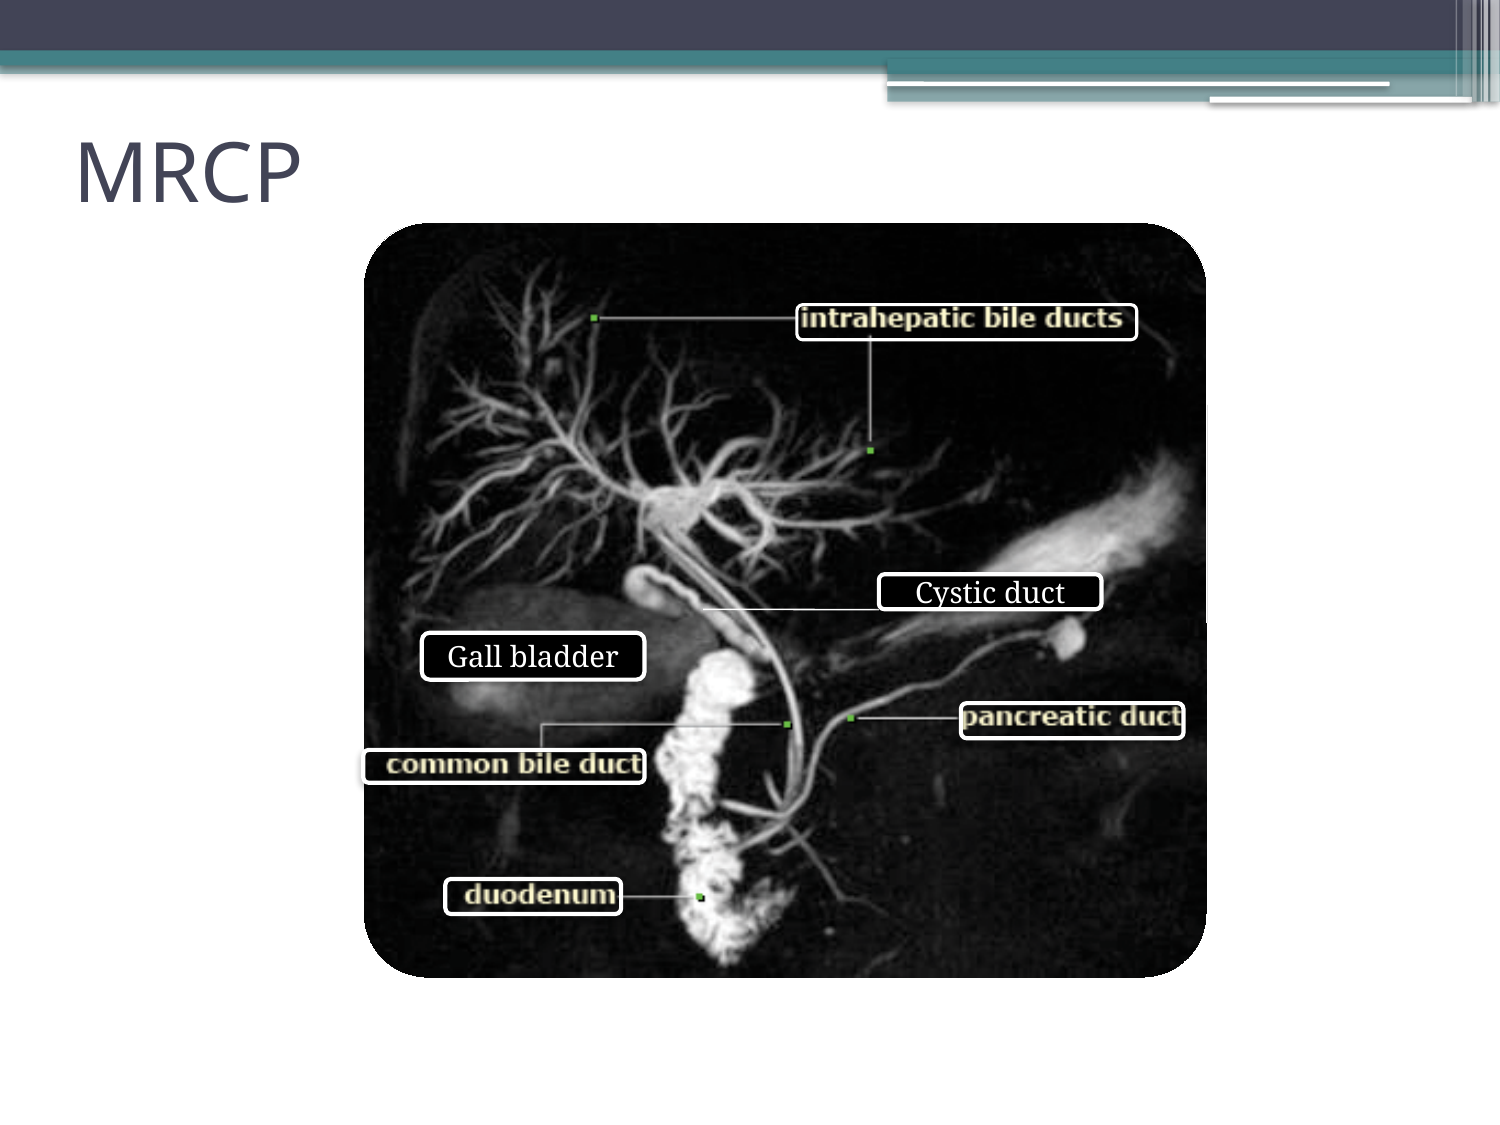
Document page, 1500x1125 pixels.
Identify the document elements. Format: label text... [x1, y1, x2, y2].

title MRCP [58, 82, 1409, 257]
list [362, 222, 1208, 979]
